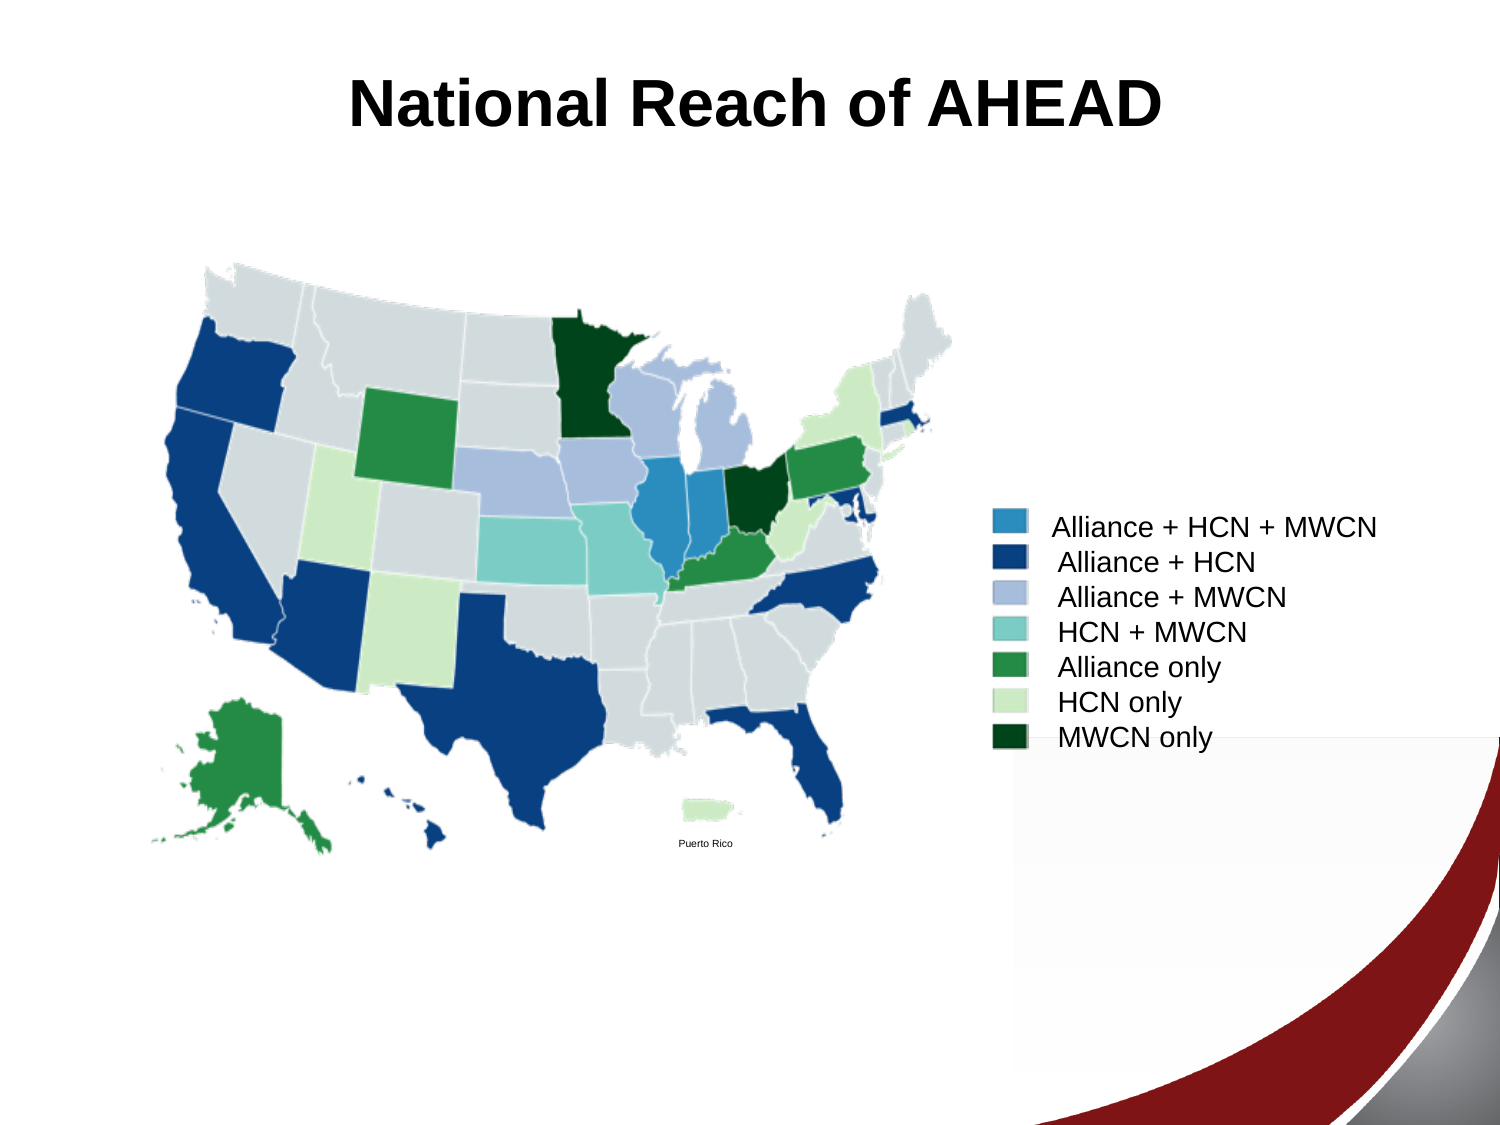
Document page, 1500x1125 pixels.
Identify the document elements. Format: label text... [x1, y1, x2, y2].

title National Reach of AHEAD [123, 37, 1389, 163]
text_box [149, 262, 1392, 857]
picture [1013, 737, 1500, 1125]
